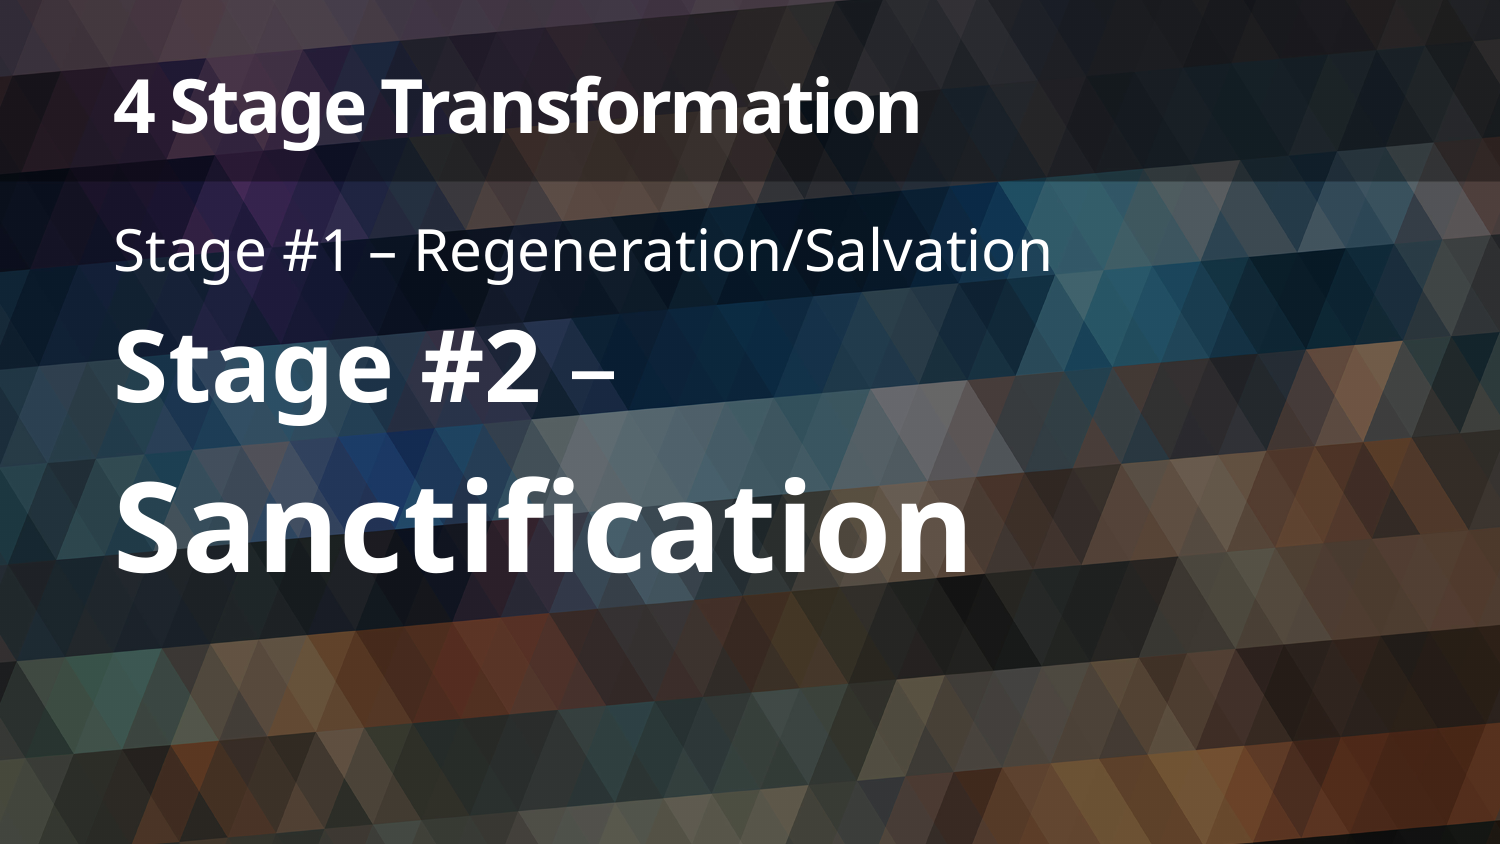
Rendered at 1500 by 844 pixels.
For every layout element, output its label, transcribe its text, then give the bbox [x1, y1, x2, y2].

picture [0, 0, 1500, 844]
list Stage #1 – Regeneration/Salvation Stage #2 – Sanctification [98, 205, 1397, 803]
title 4 Stage Transformation [98, 33, 1397, 175]
